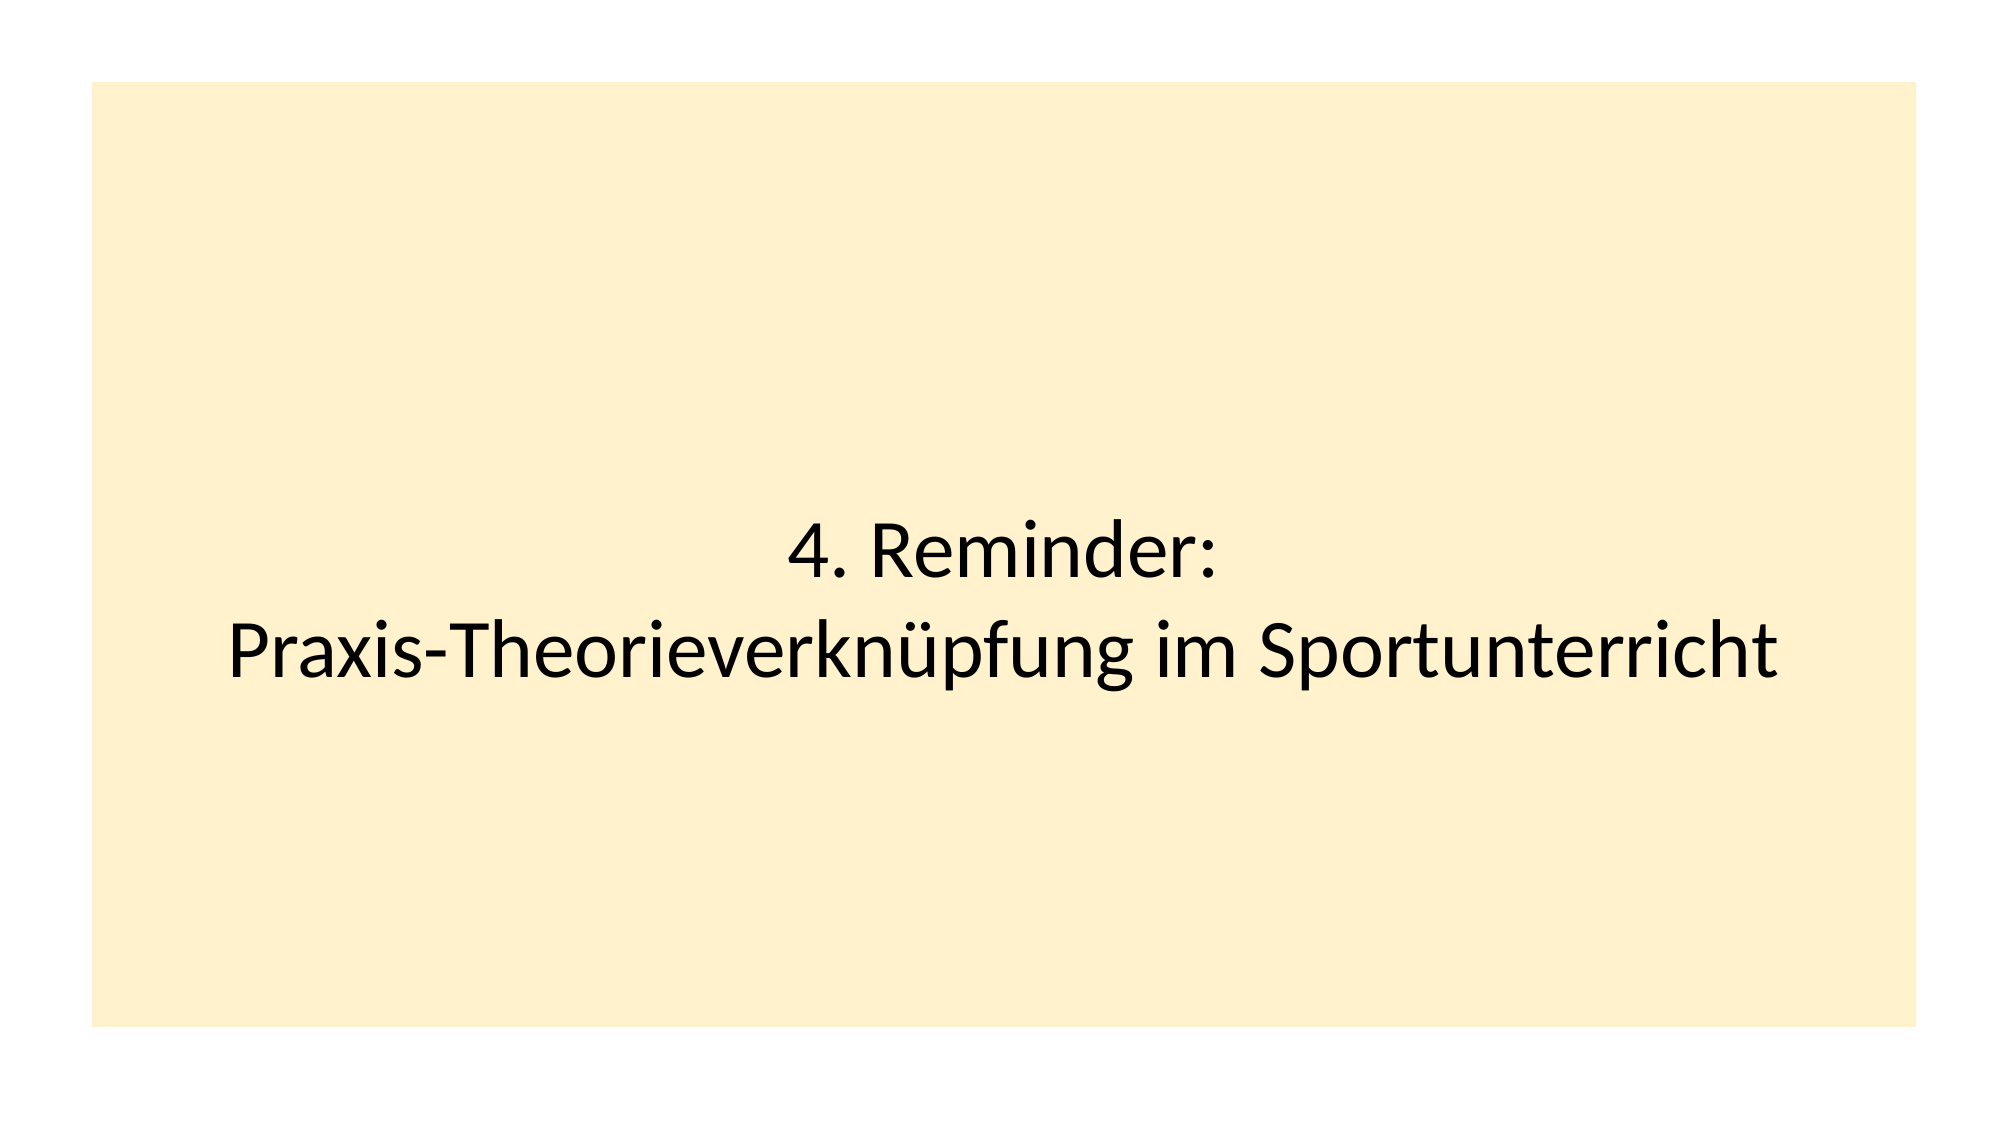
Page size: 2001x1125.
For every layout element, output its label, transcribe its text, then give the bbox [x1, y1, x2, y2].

text_box 4. Reminder: Praxis-Theorieverknüpfung im Sportunterricht [91, 82, 1917, 1027]
